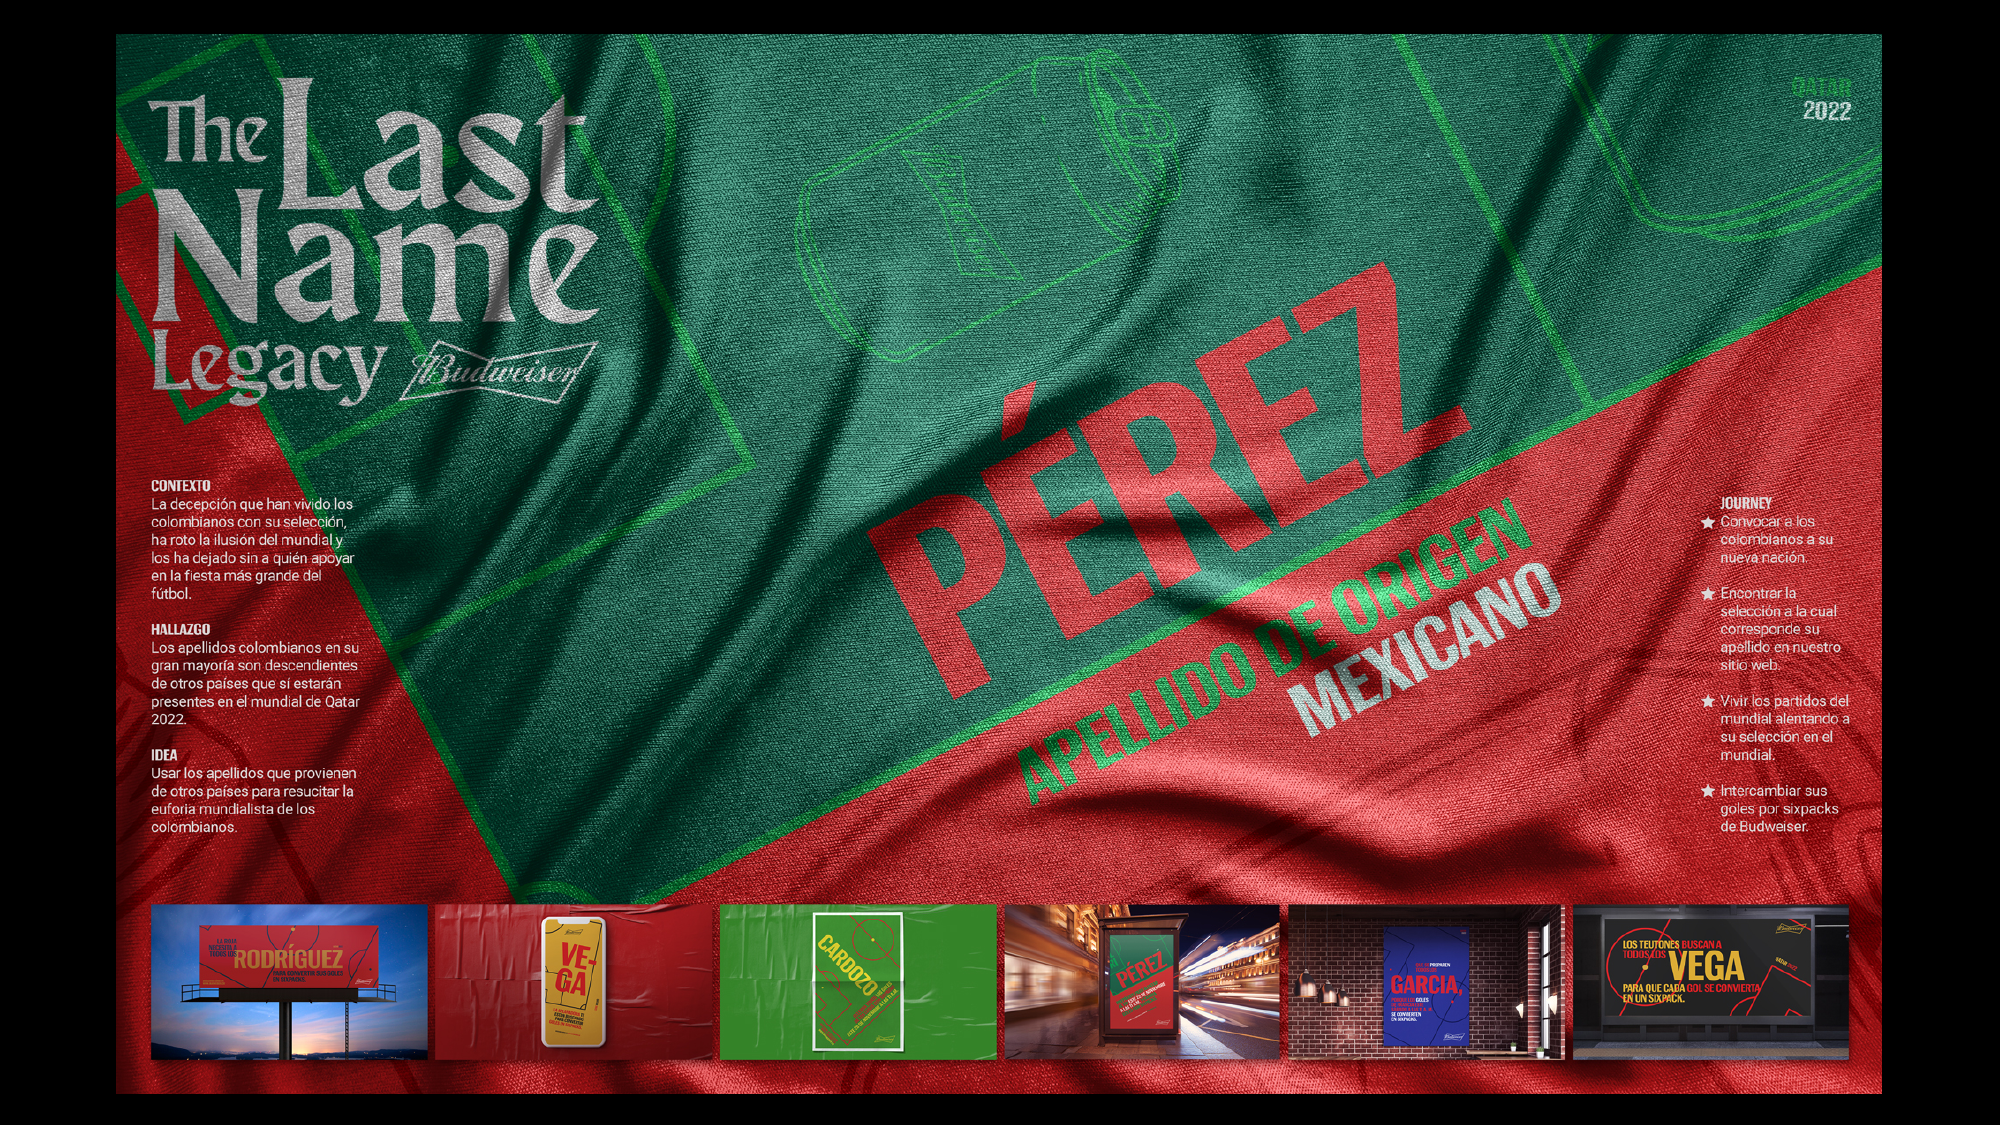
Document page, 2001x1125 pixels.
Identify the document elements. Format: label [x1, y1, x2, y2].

picture [116, 34, 1882, 1094]
